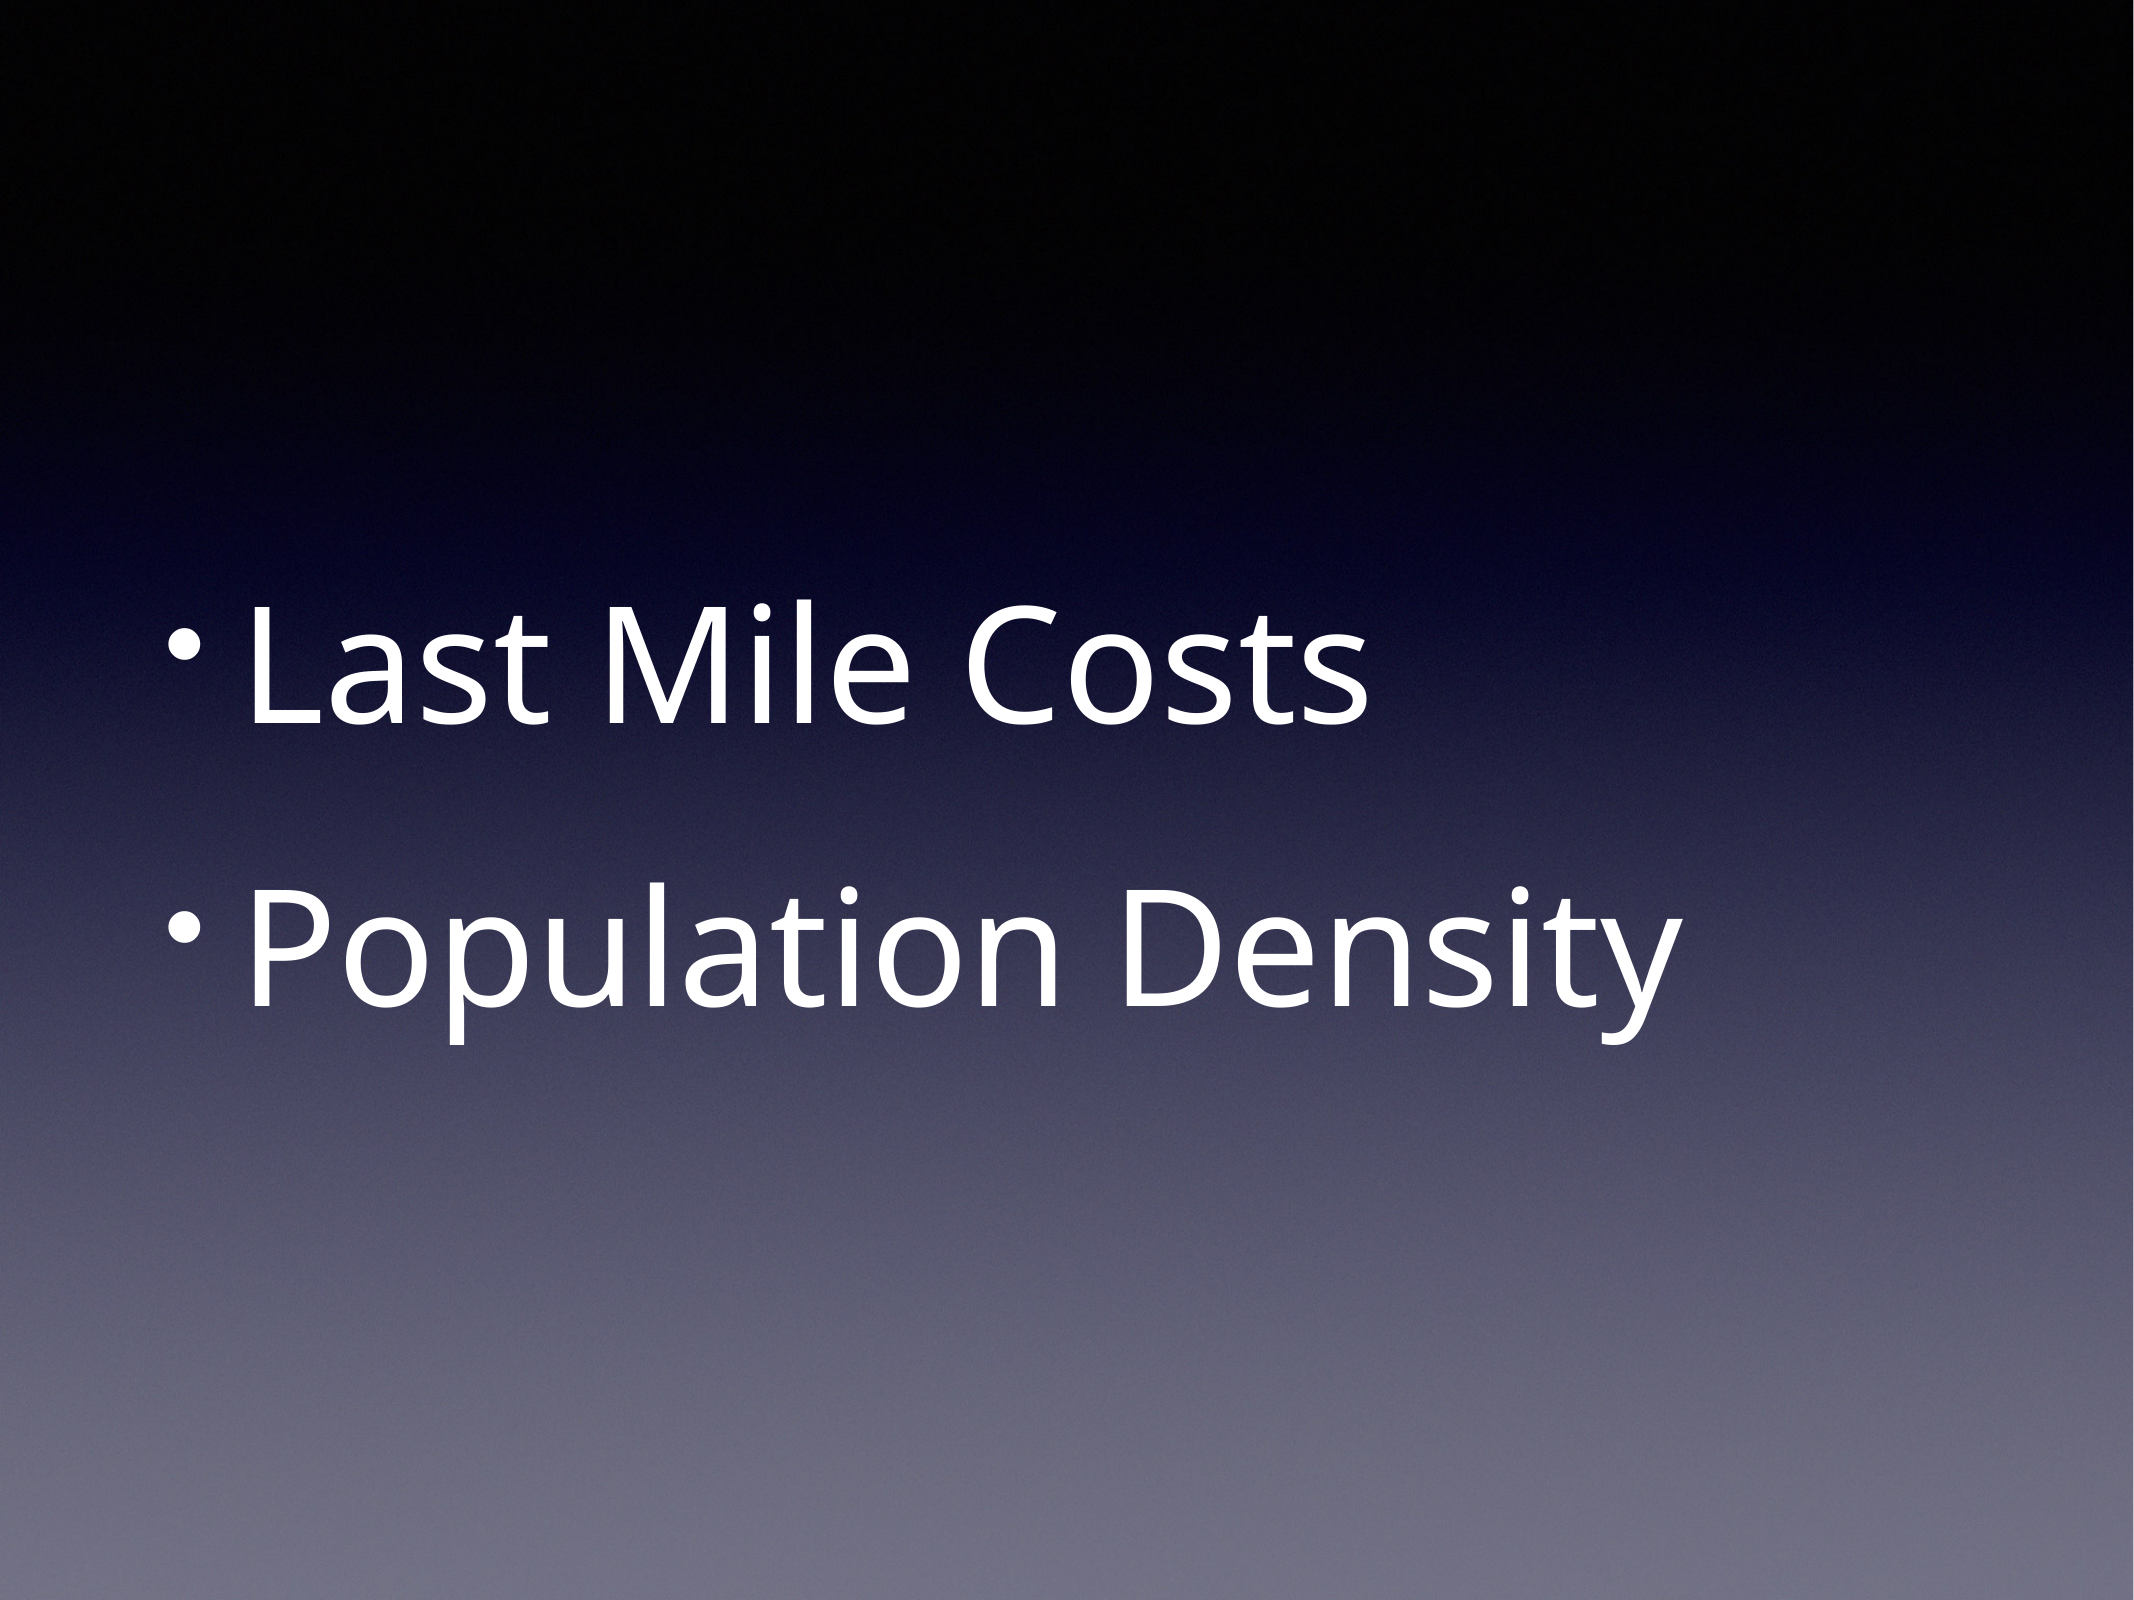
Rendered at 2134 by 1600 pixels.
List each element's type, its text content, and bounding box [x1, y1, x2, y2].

picture [0, 0, 2134, 1600]
list Last Mile Costs Population Density [155, 207, 1978, 1393]
